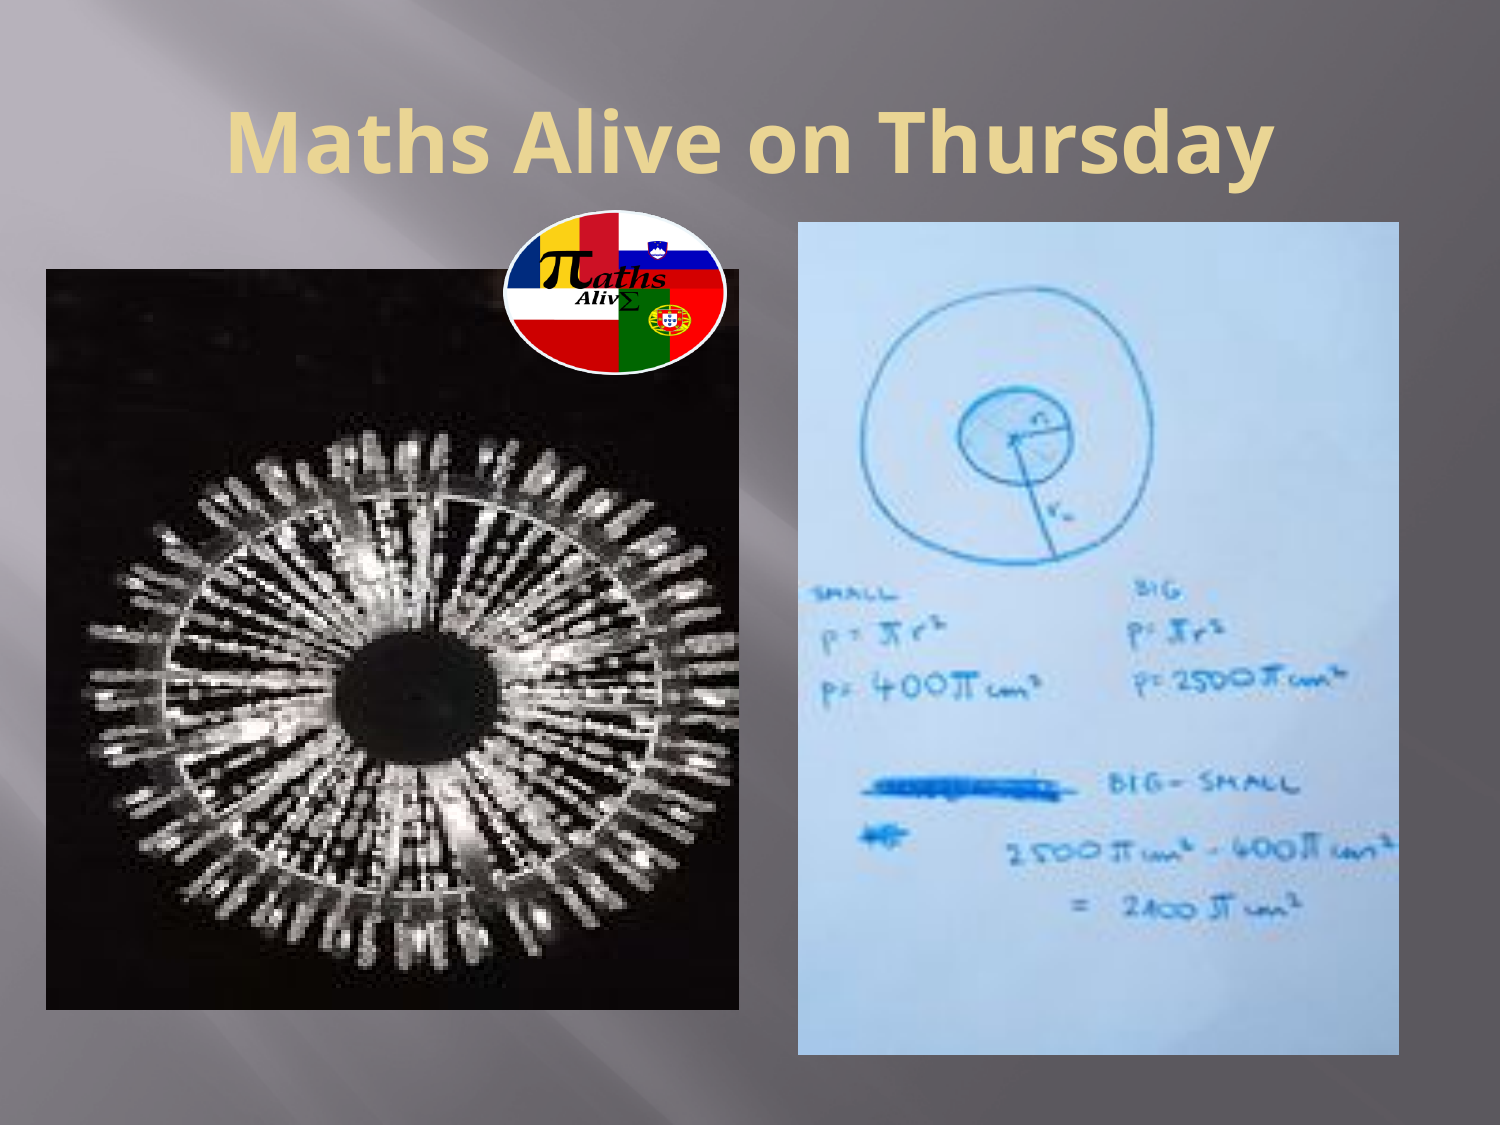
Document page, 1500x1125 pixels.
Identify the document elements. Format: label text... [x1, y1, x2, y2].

picture [0, 0, 1500, 1125]
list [798, 222, 1399, 1055]
title Maths Alive on Thursday [75, 45, 1425, 233]
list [46, 269, 739, 1010]
